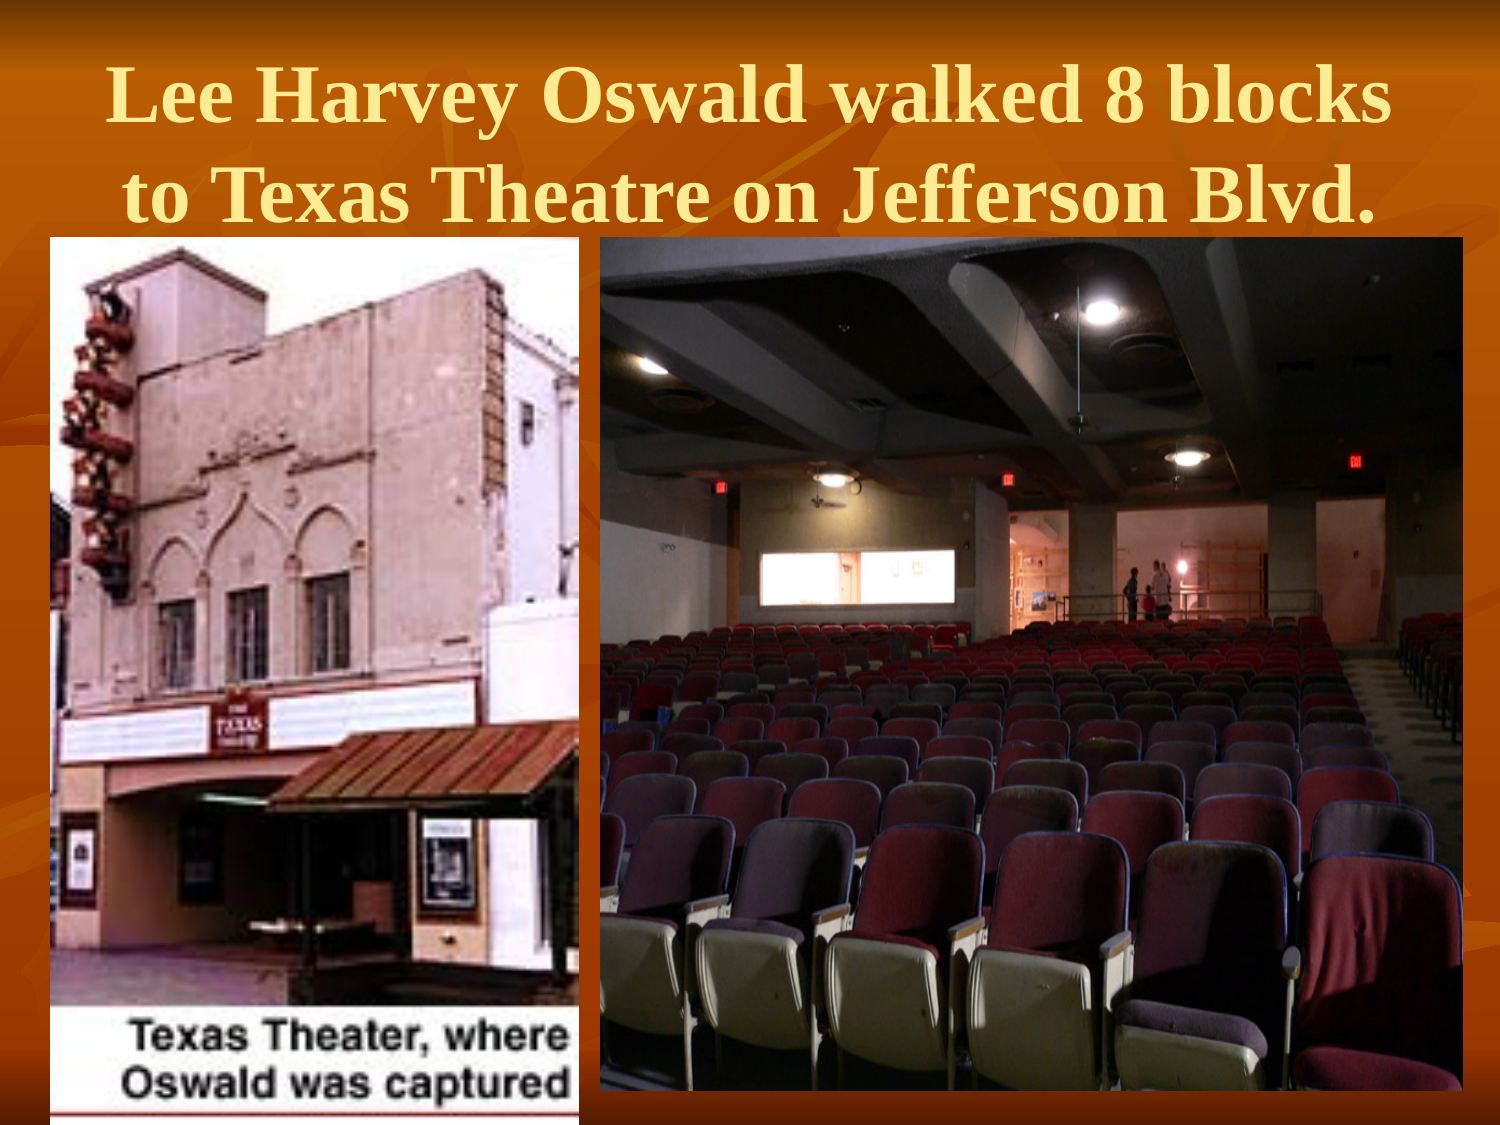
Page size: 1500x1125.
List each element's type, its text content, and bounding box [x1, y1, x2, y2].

picture [599, 237, 1463, 1091]
picture [49, 237, 579, 1125]
title Lee Harvey Oswald walked 8 blocks to Texas Theatre on Jefferson Blvd. [75, 45, 1425, 234]
